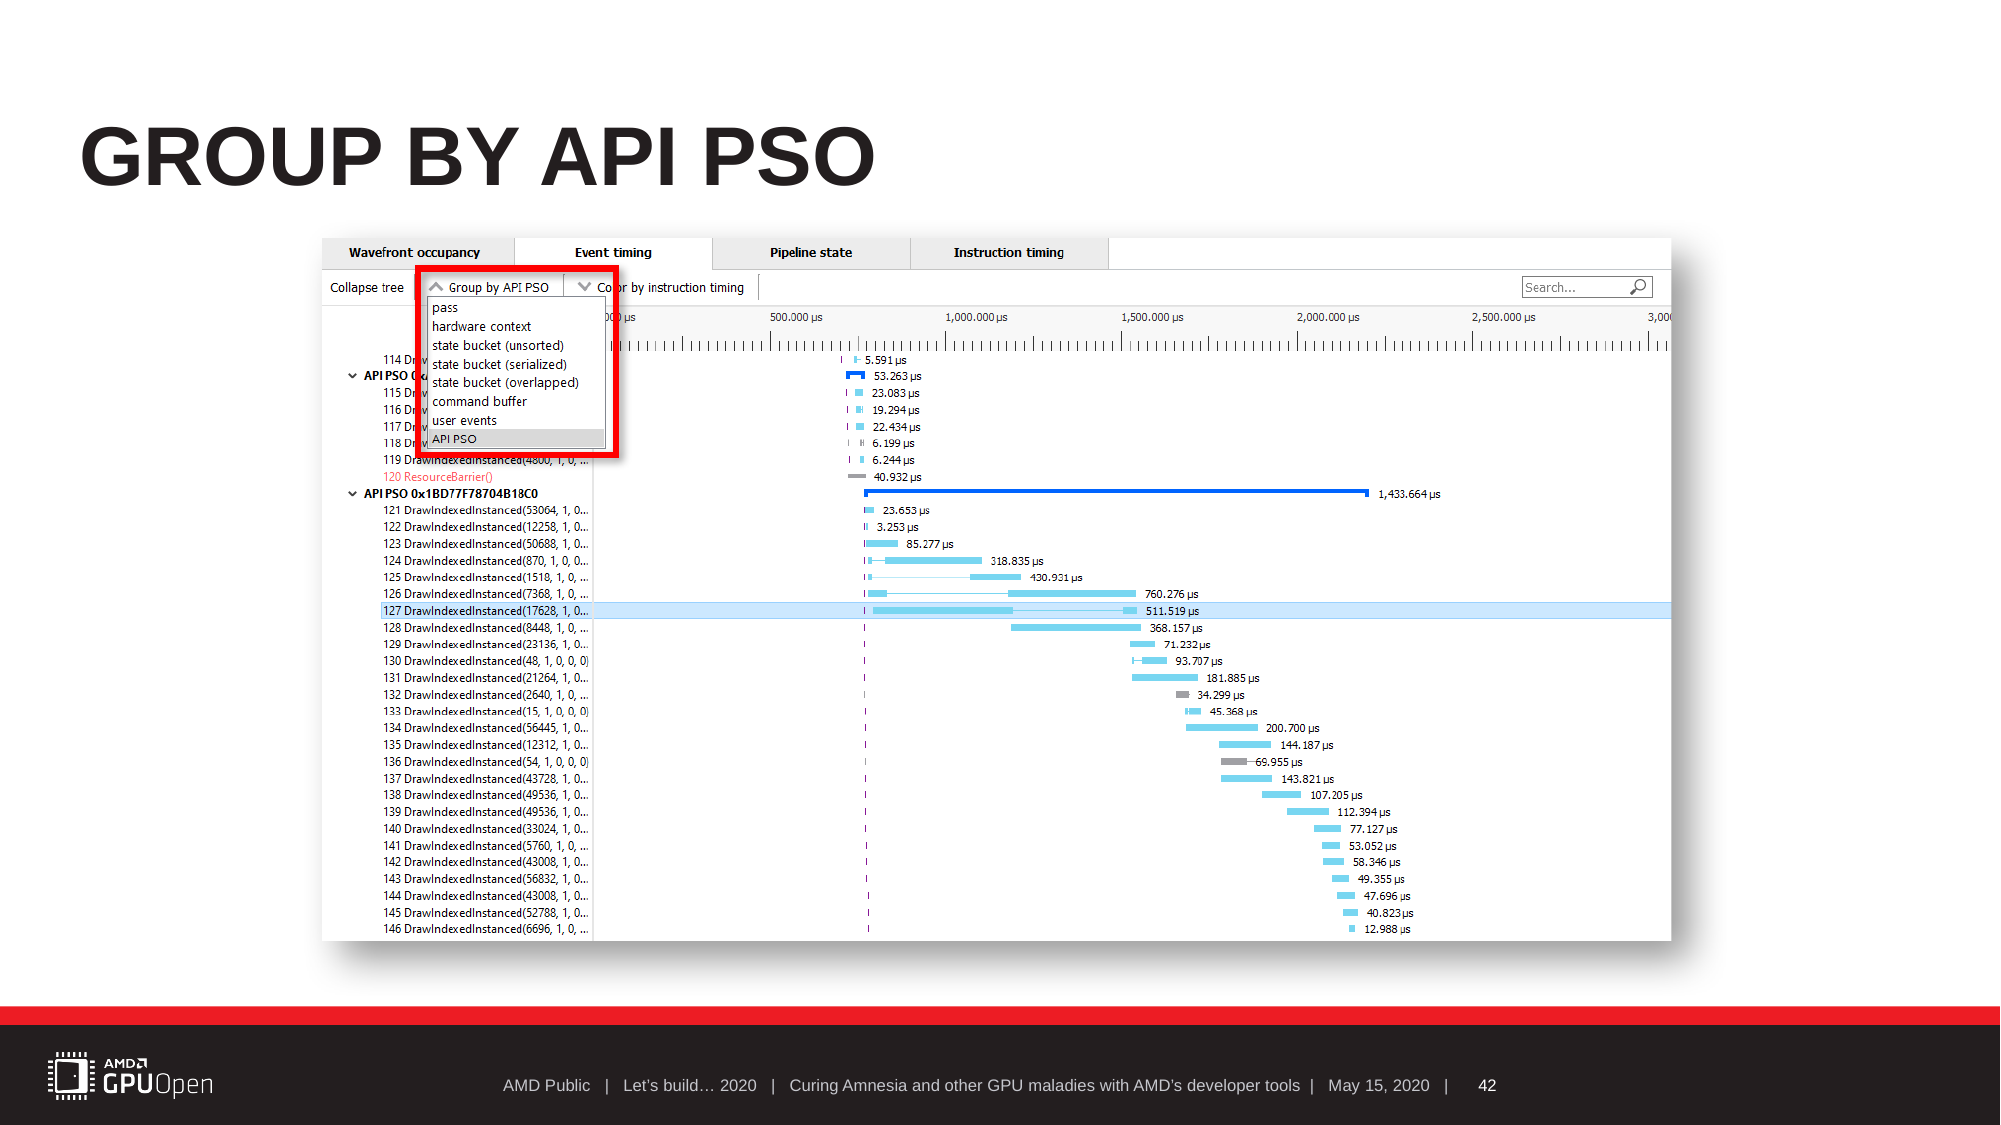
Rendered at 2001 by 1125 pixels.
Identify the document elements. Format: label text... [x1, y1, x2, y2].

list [321, 238, 1672, 941]
title Group by API PSO [64, 73, 1936, 245]
picture [48, 1052, 212, 1100]
